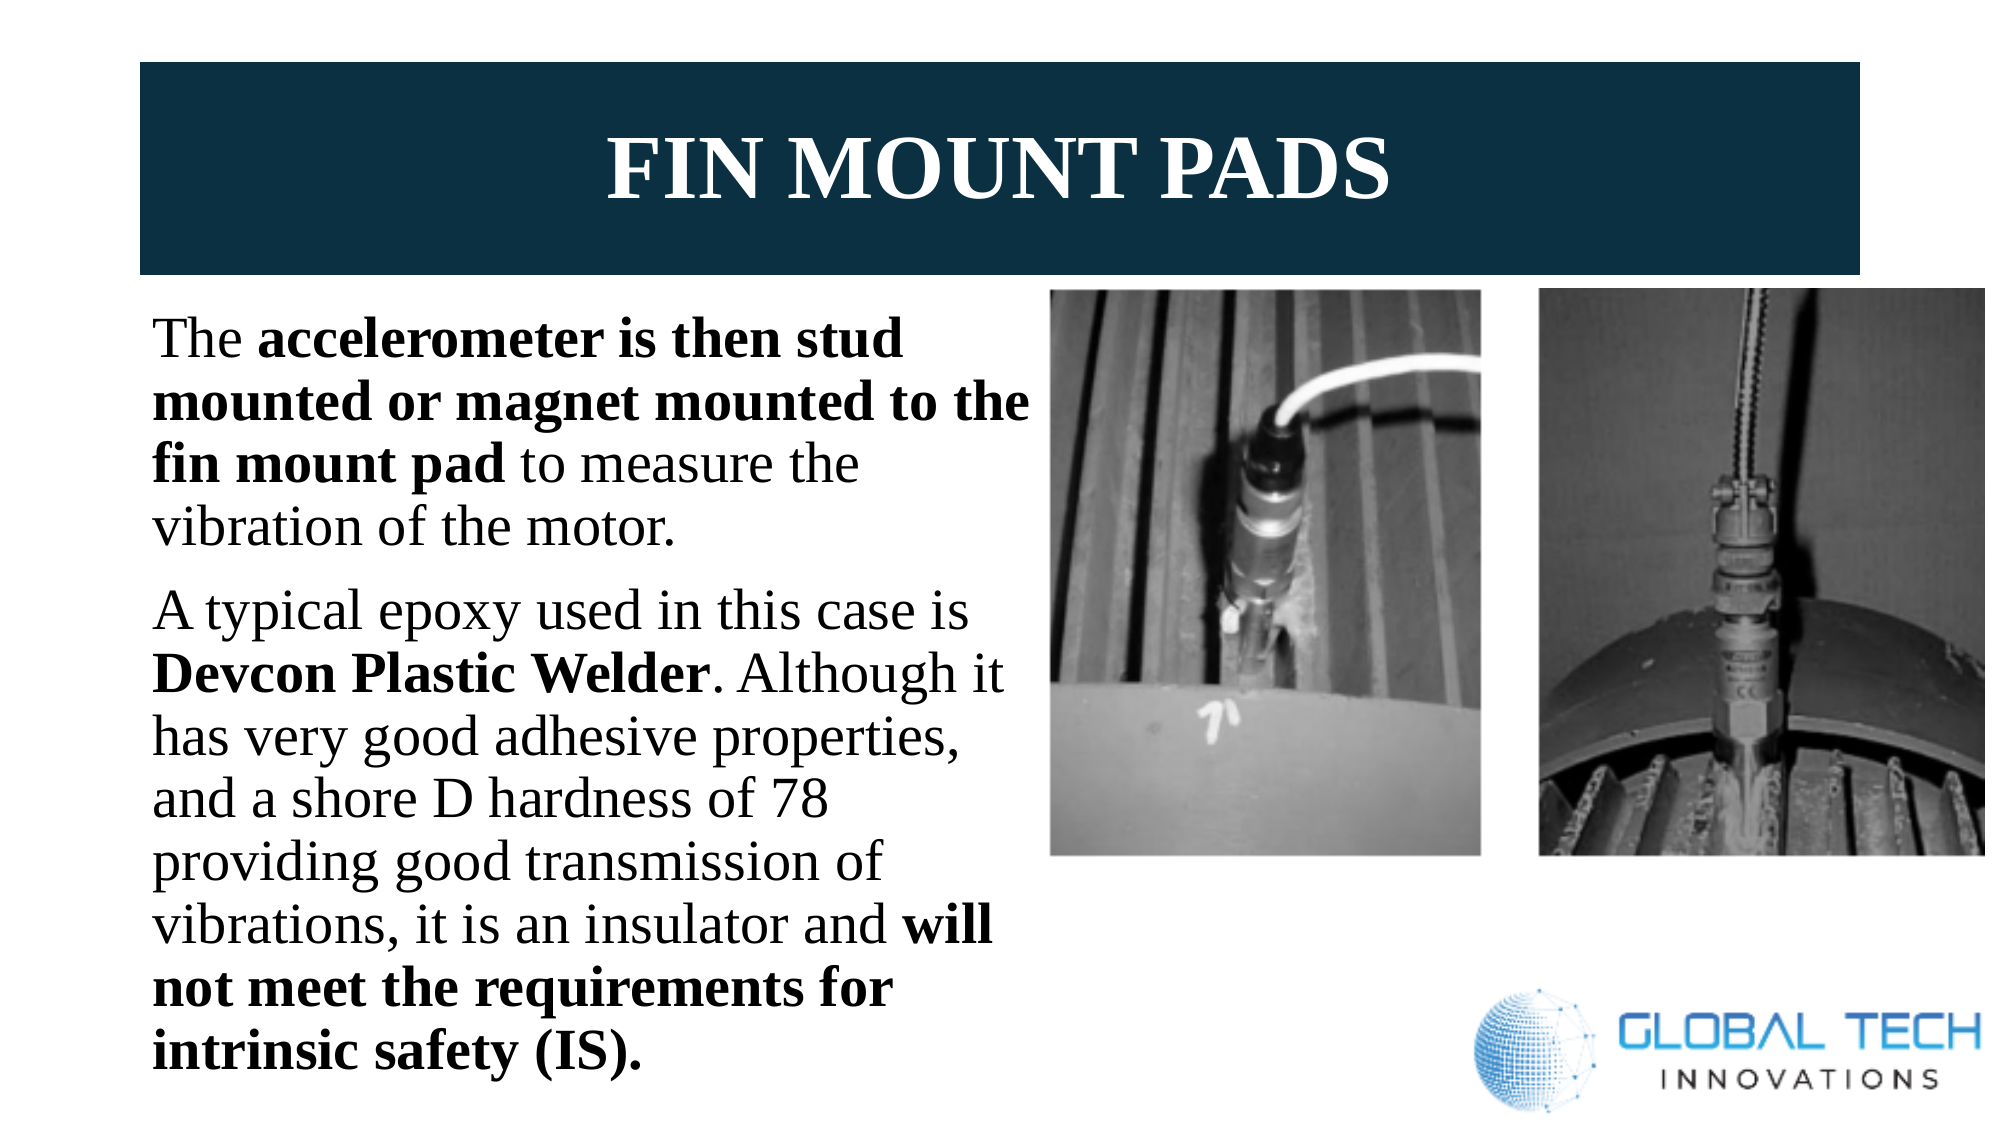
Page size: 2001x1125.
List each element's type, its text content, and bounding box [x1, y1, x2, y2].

picture [1462, 984, 2000, 1125]
list The accelerometer is then stud mounted or magnet mounted to the fin mount pad to measure the vibration of the motor. A typical epoxy used in this case is Devcon Plastic Welder. Although it has very good adhesive properties, and a shore D hardness of 78 providing good transmission of vibrations, it is an insulator and will not meet the requirements for intrinsic safety (IS). [137, 299, 1058, 1125]
title FIN MOUNT PADS [135, 58, 1865, 279]
picture [1045, 287, 1986, 860]
